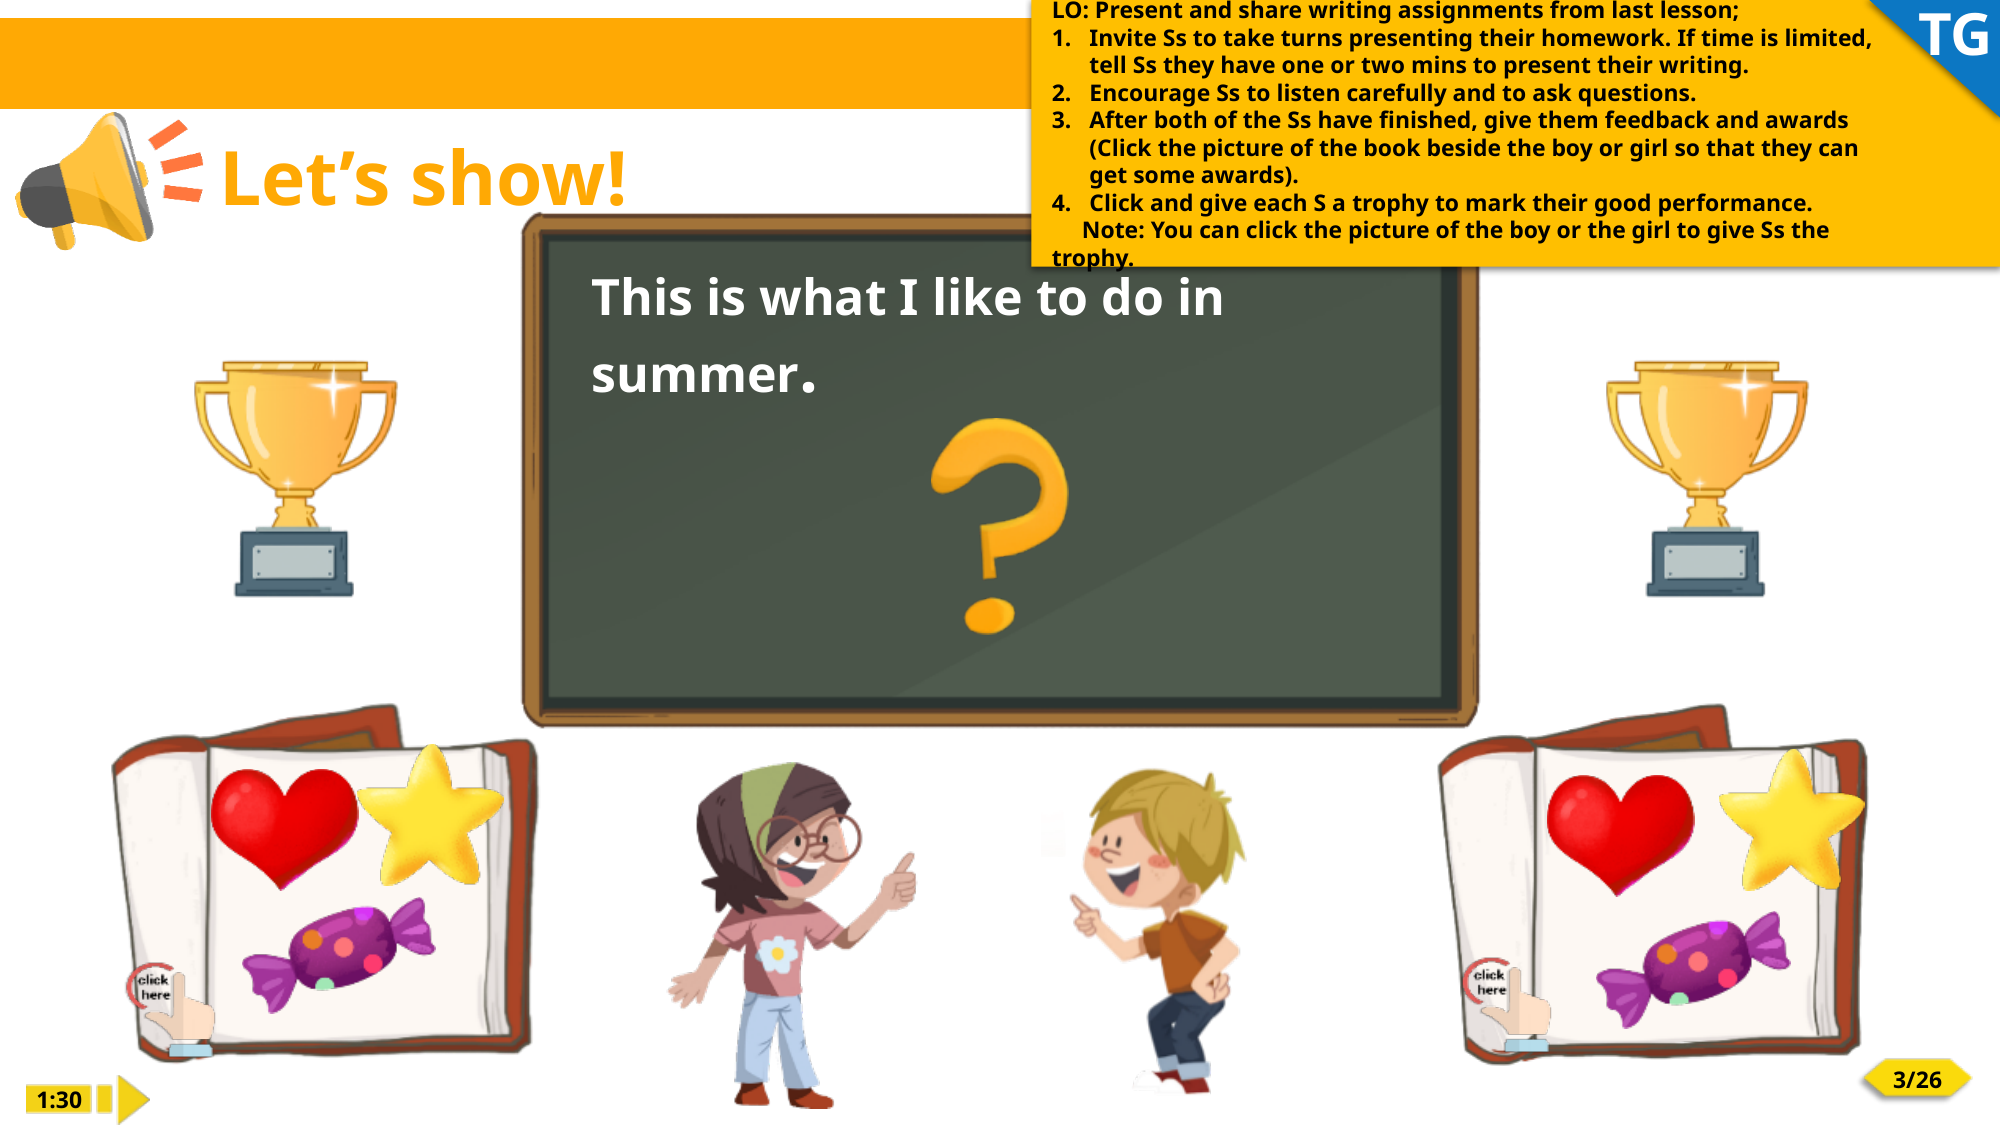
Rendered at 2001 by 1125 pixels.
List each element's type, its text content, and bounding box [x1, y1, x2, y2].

text_box Let’s show! [223, 130, 928, 227]
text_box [1031, 0, 2000, 267]
picture [168, 318, 428, 631]
picture [1580, 318, 1839, 631]
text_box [1835, 1056, 2000, 1108]
picture [0, 18, 1031, 257]
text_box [0, 1075, 150, 1125]
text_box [1866, 0, 2000, 120]
picture [82, 189, 1941, 1109]
